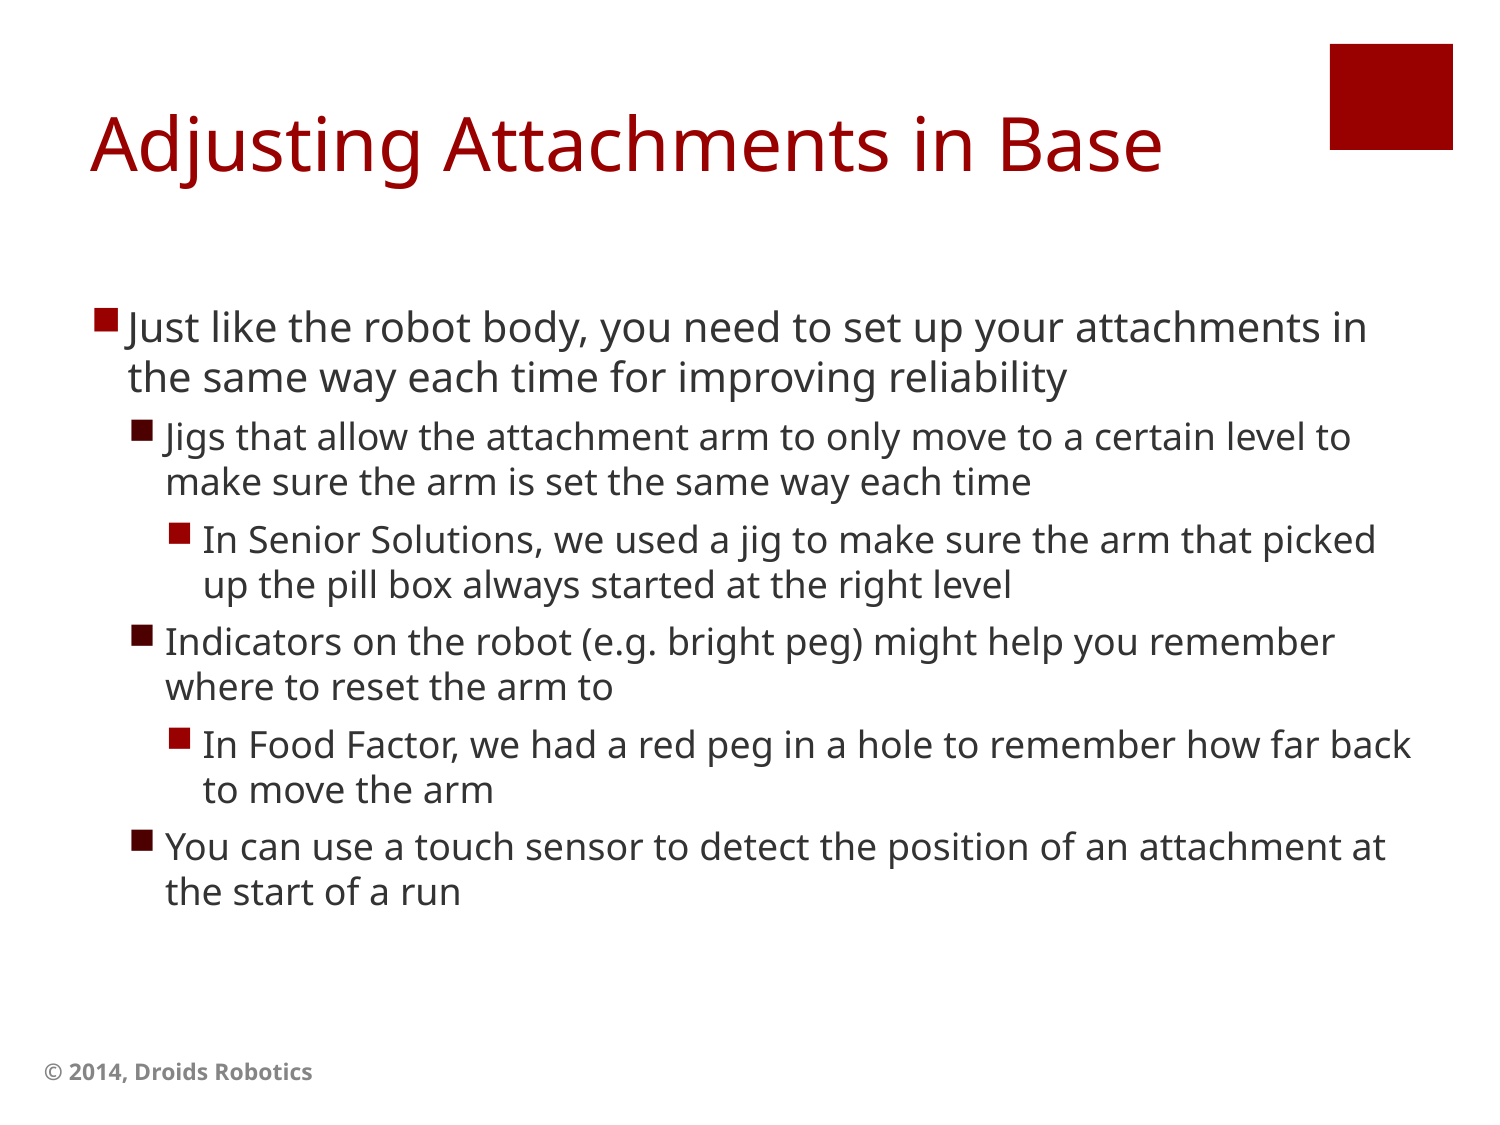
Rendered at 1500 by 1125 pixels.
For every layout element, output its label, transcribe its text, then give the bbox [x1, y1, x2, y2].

footer © 2014, Droids Robotics [28, 1042, 1015, 1103]
title Adjusting Attachments in Base [75, 56, 1274, 194]
list Just like the robot body, you need to set up your attachments in the same way each time for improving reliability Jigs that allow the attachment arm to only move to a certain level to make sure the arm is set the same way each time In Senior Solutions, we used a jig to make sure the arm that picked up the pill box always started at the right level Indicators on the robot (e.g. bright peg) might help you remember where to reset the arm to In Food Factor, we had a red peg in a hole to remember how far back to move the arm You can use a touch sensor to detect the position of an attachment at the start of a run [75, 293, 1431, 936]
